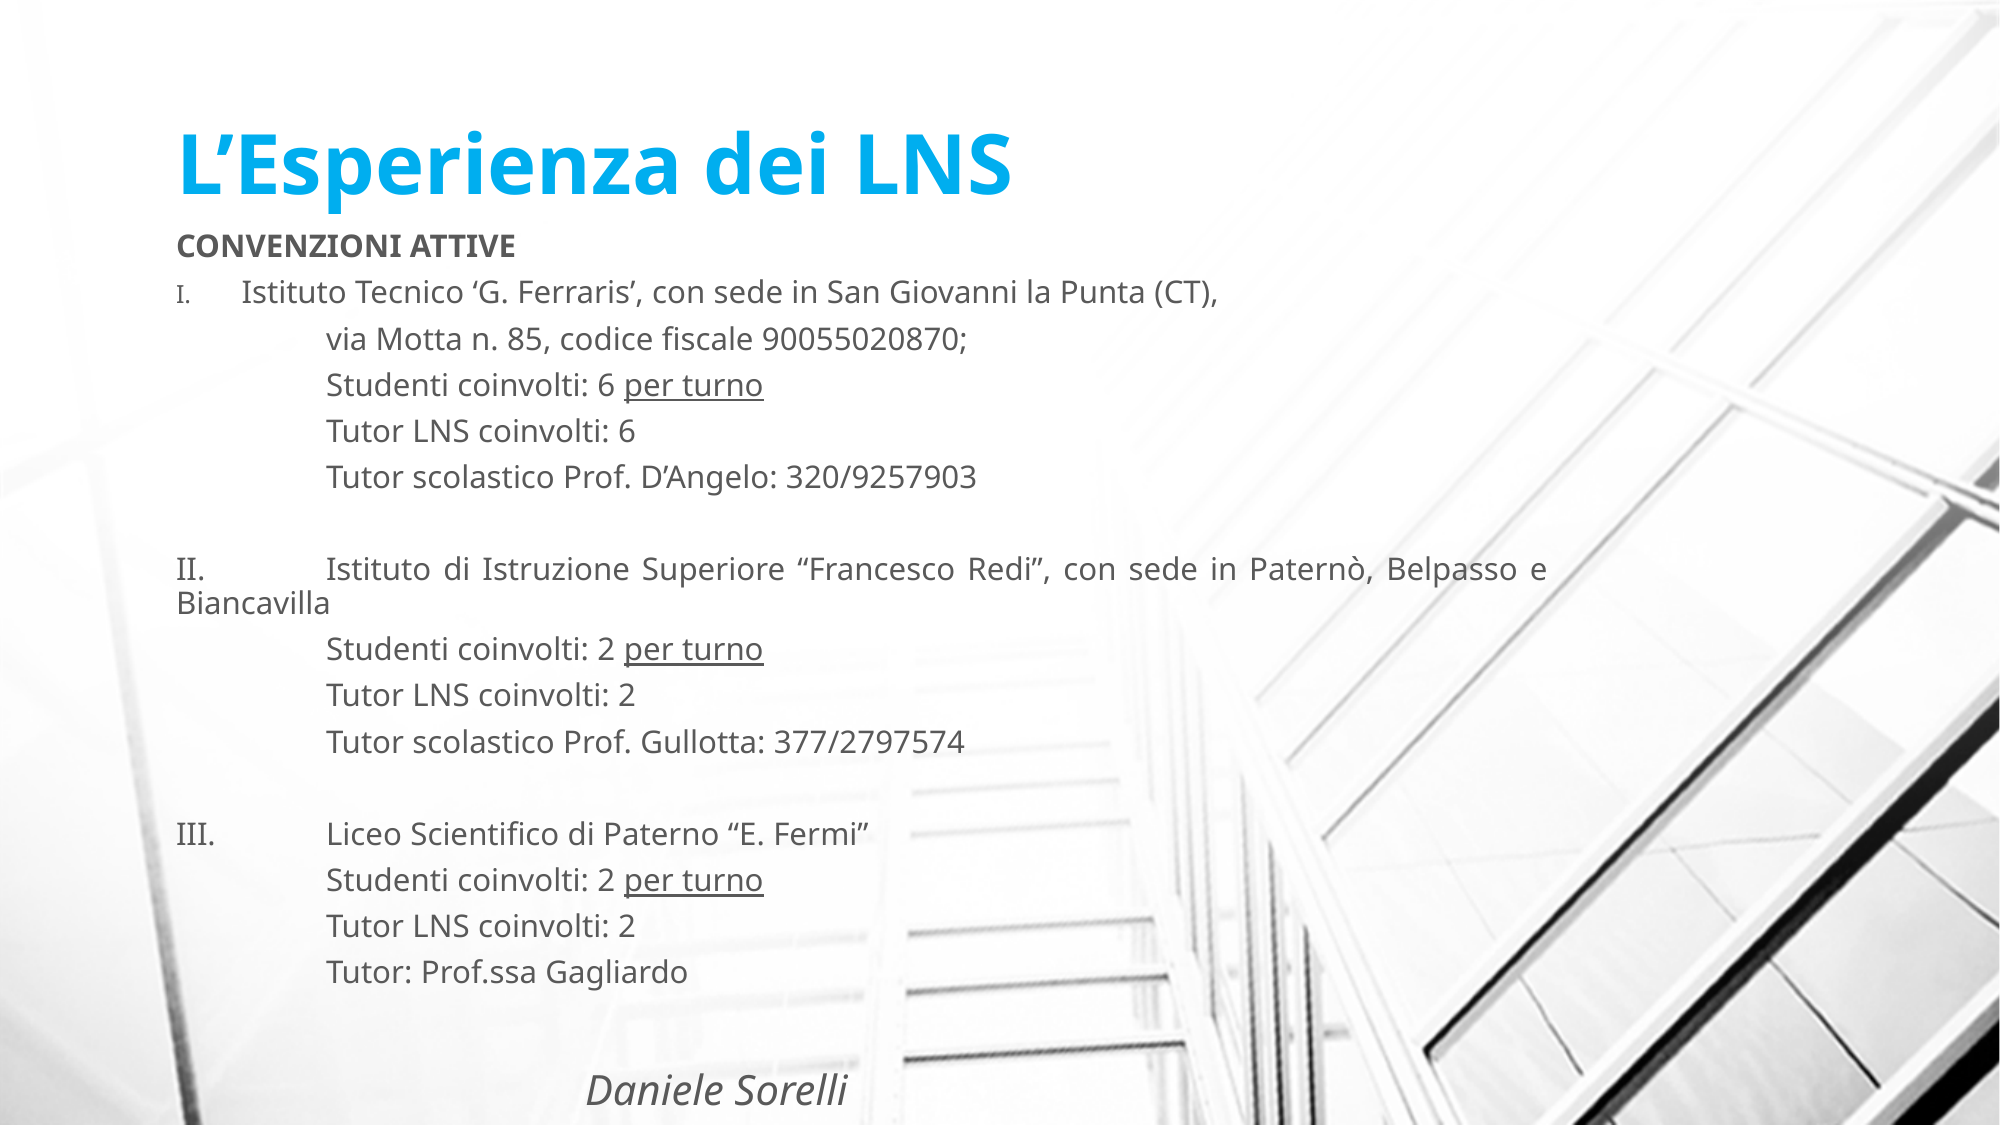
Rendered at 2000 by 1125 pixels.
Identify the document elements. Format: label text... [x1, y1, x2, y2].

text_box Daniele Sorelli [562, 1061, 929, 1125]
picture [0, 0, 2000, 1125]
list CONVENZIONI ATTIVE Istituto Tecnico ‘G. Ferraris’, con sede in San Giovanni la Punta (CT), via Motta n. 85, codice fiscale 90055020870; Studenti coinvolti: 6 per turno Tutor LNS coinvolti: 6 Tutor scolastico Prof. D’Angelo: 320/9257903 II. Istituto di Istruzione Superiore “Francesco Redi”, con sede in Paternò, Belpasso e Biancavilla Studenti coinvolti: 2 per turno Tutor LNS coinvolti: 2 Tutor scolastico Prof. Gullotta: 377/2797574 III. Liceo Scientifico di Paterno “E. Fermi” Studenti coinvolti: 2 per turno Tutor LNS coinvolti: 2 Tutor: Prof.ssa Gagliardo [161, 223, 1586, 1059]
title L’Esperienza dei LNS [161, 85, 1586, 219]
